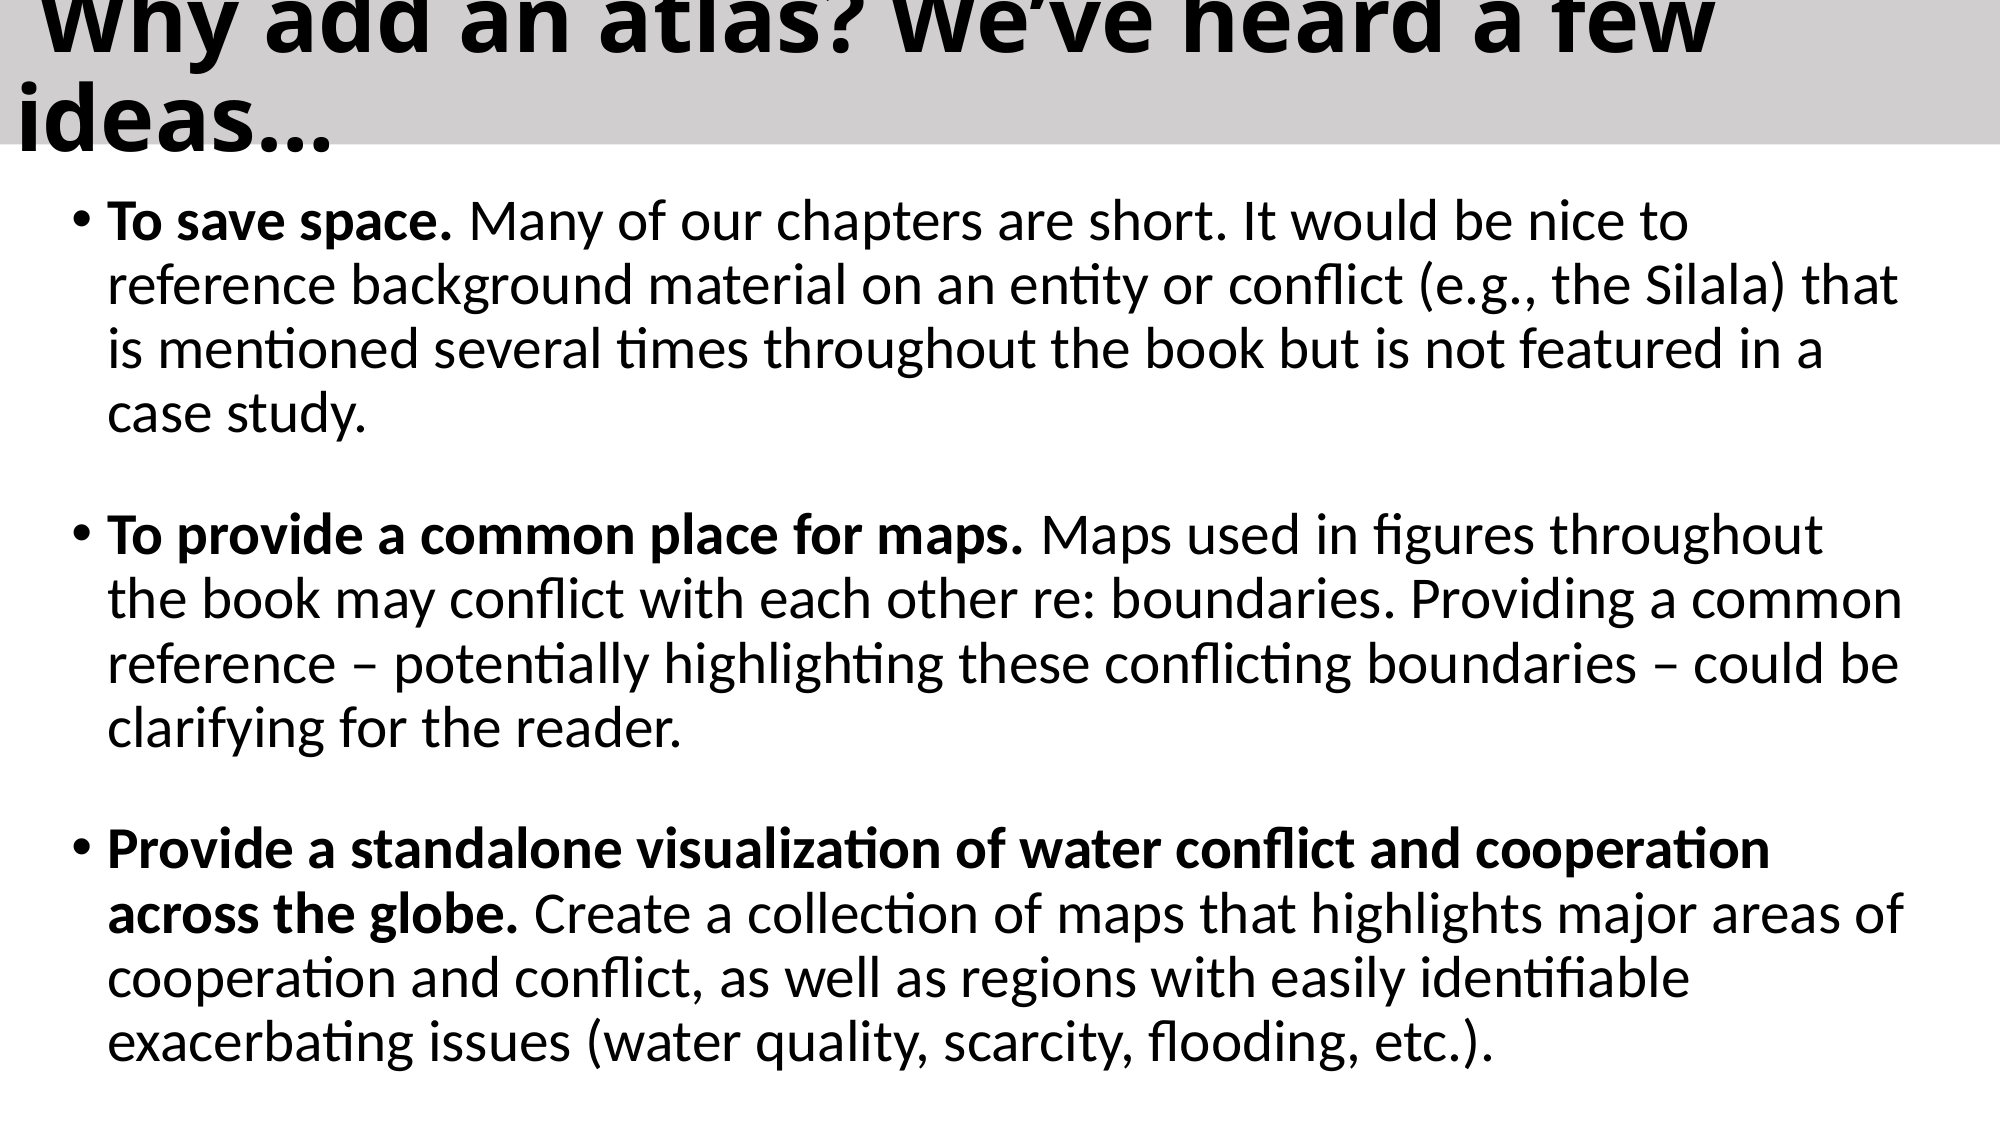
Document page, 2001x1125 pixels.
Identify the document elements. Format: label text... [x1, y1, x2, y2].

title Why add an atlas? We’ve heard a few ideas… [0, 0, 2000, 145]
list To save space. Many of our chapters are short. It would be nice to reference background material on an entity or conflict (e.g., the Silala) that is mentioned several times throughout the book but is not featured in a case study. To provide a common place for maps. Maps used in figures throughout the book may conflict with each other re: boundaries. Providing a common reference – potentially highlighting these conflicting boundaries – could be clarifying for the reader. Provide a standalone visualization of water conflict and cooperation across the globe. Create a collection of maps that highlights major areas of cooperation and conflict, as well as regions with easily identifiable exacerbating issues (water quality, scarcity, flooding, etc.). [56, 138, 1922, 1085]
